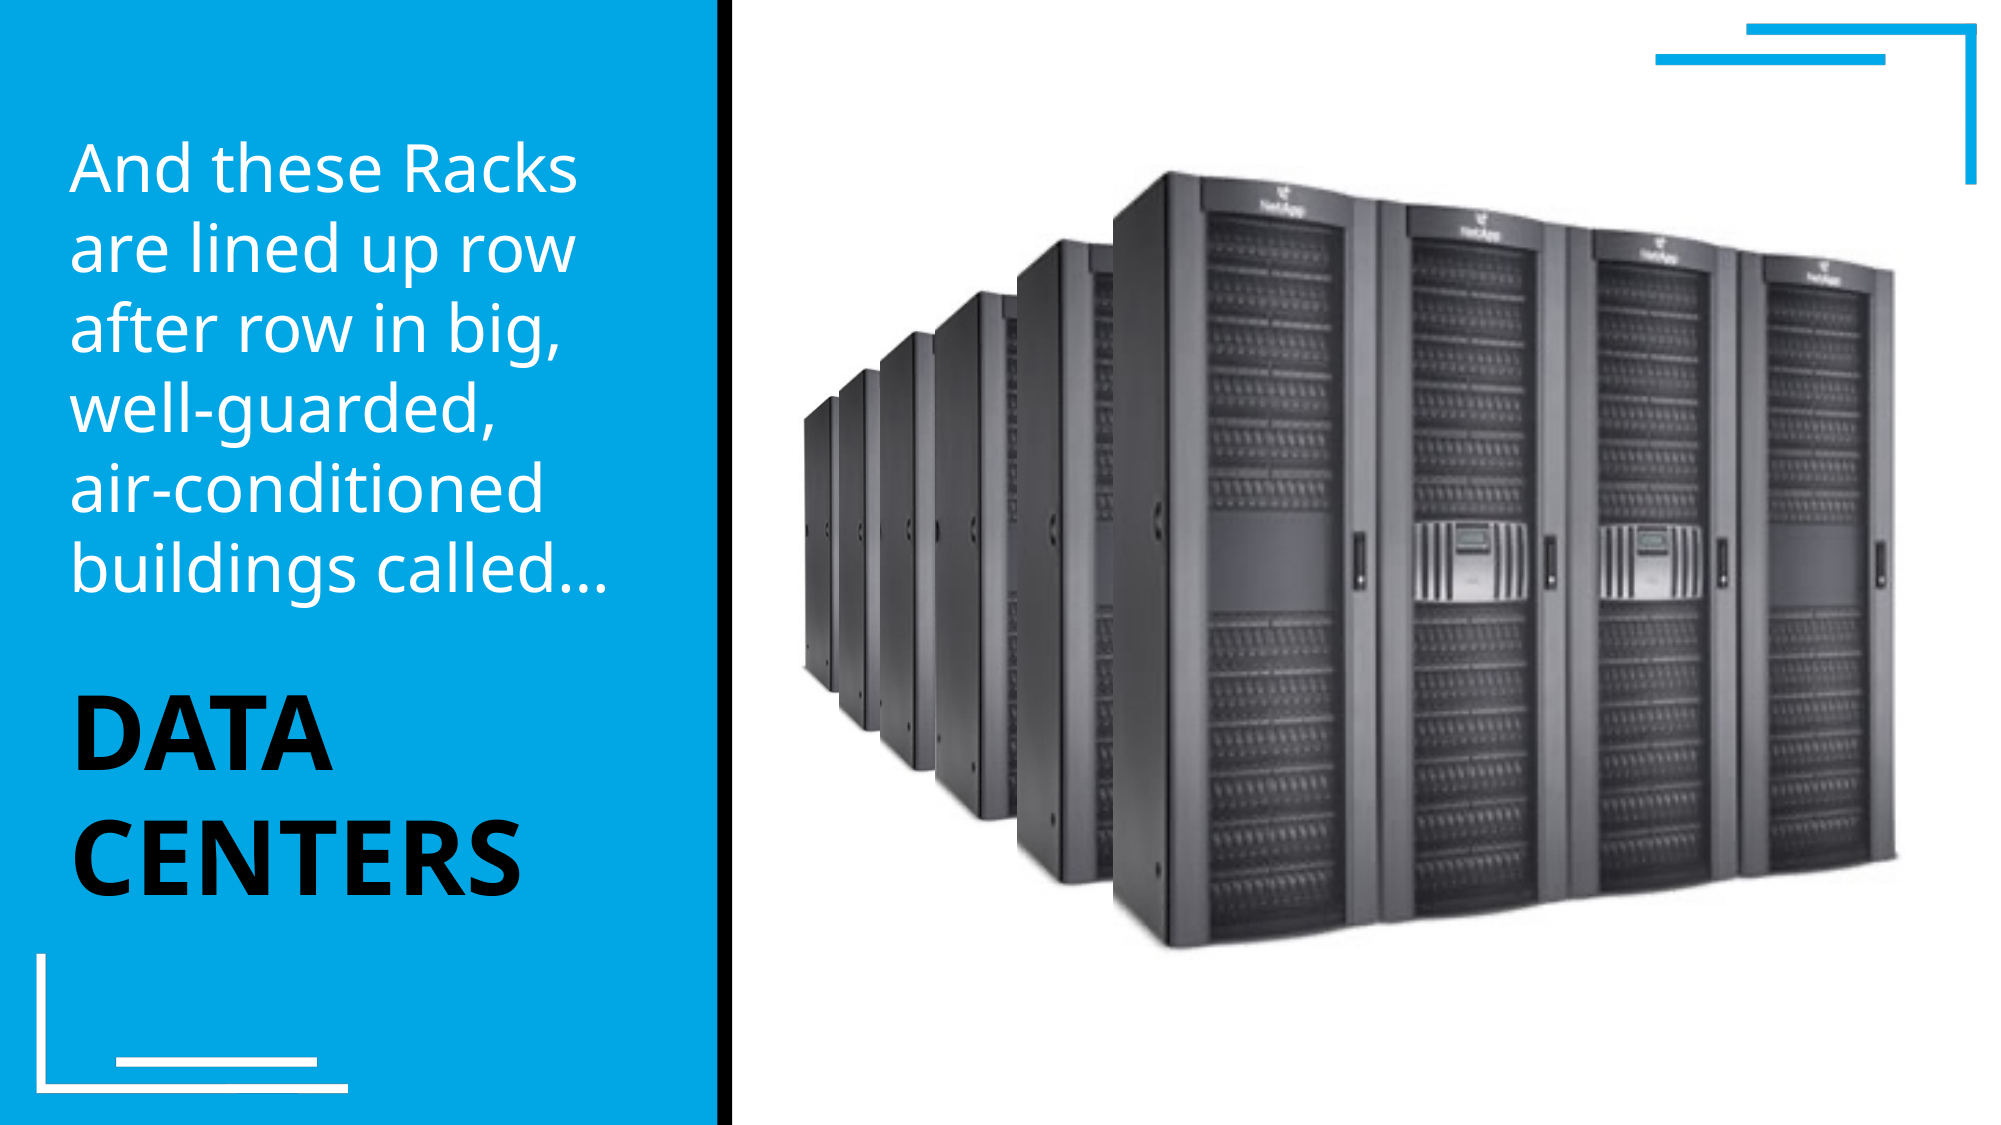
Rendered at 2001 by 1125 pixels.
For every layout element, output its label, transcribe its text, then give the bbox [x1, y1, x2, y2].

text_box DATA CENTERS [54, 658, 798, 924]
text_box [798, 164, 1907, 961]
picture [37, 954, 347, 1093]
picture [1633, 6, 1988, 191]
picture [117, 1058, 317, 1066]
text_box And these Racks are lined up row after row in big, well-guarded, air-conditioned buildings called… [54, 118, 683, 613]
